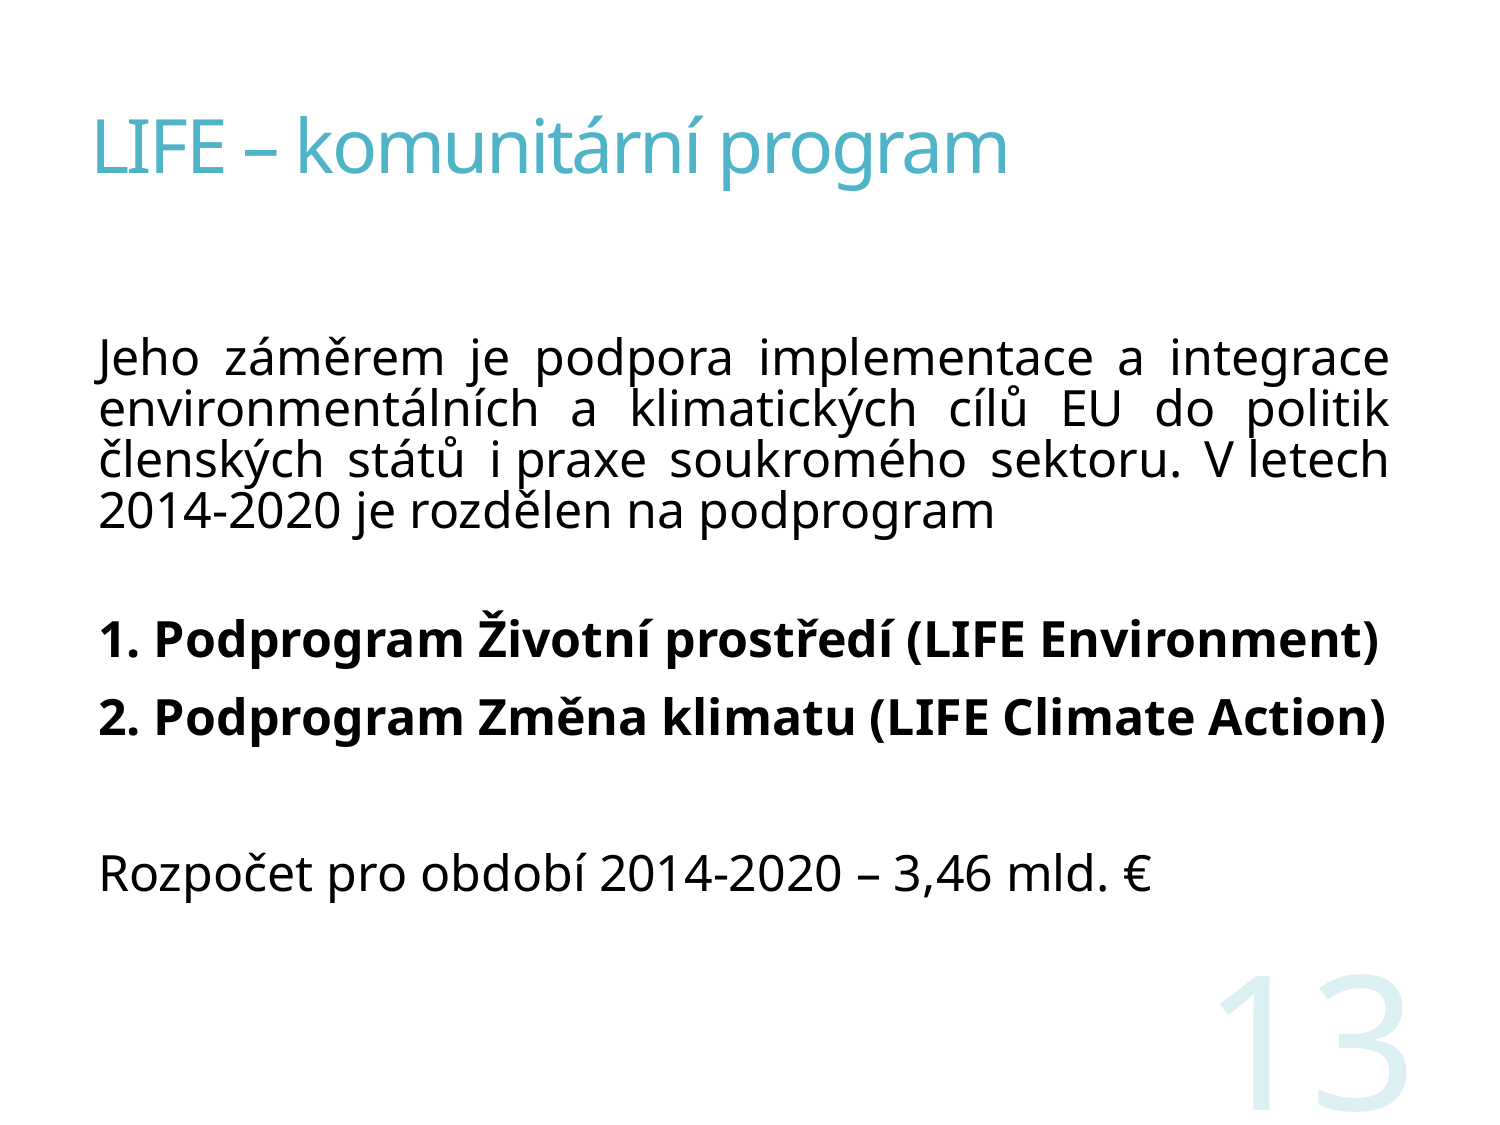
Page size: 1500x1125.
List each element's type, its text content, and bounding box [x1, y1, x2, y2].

list Jeho záměrem je podpora implementace a integrace environmentálních a klimatických cílů EU do politik členských států i praxe soukromého sektoru. V letech 2014-2020 je rozdělen na podprogram 1. Podprogram Životní prostředí (LIFE Environment) 2. Podprogram Změna klimatu (LIFE Climate Action) Rozpočet pro období 2014-2020 – 3,46 mld. € [83, 326, 1407, 945]
title LIFE – komunitární program [75, 78, 1425, 221]
slide_number 13 [1073, 956, 1433, 1125]
